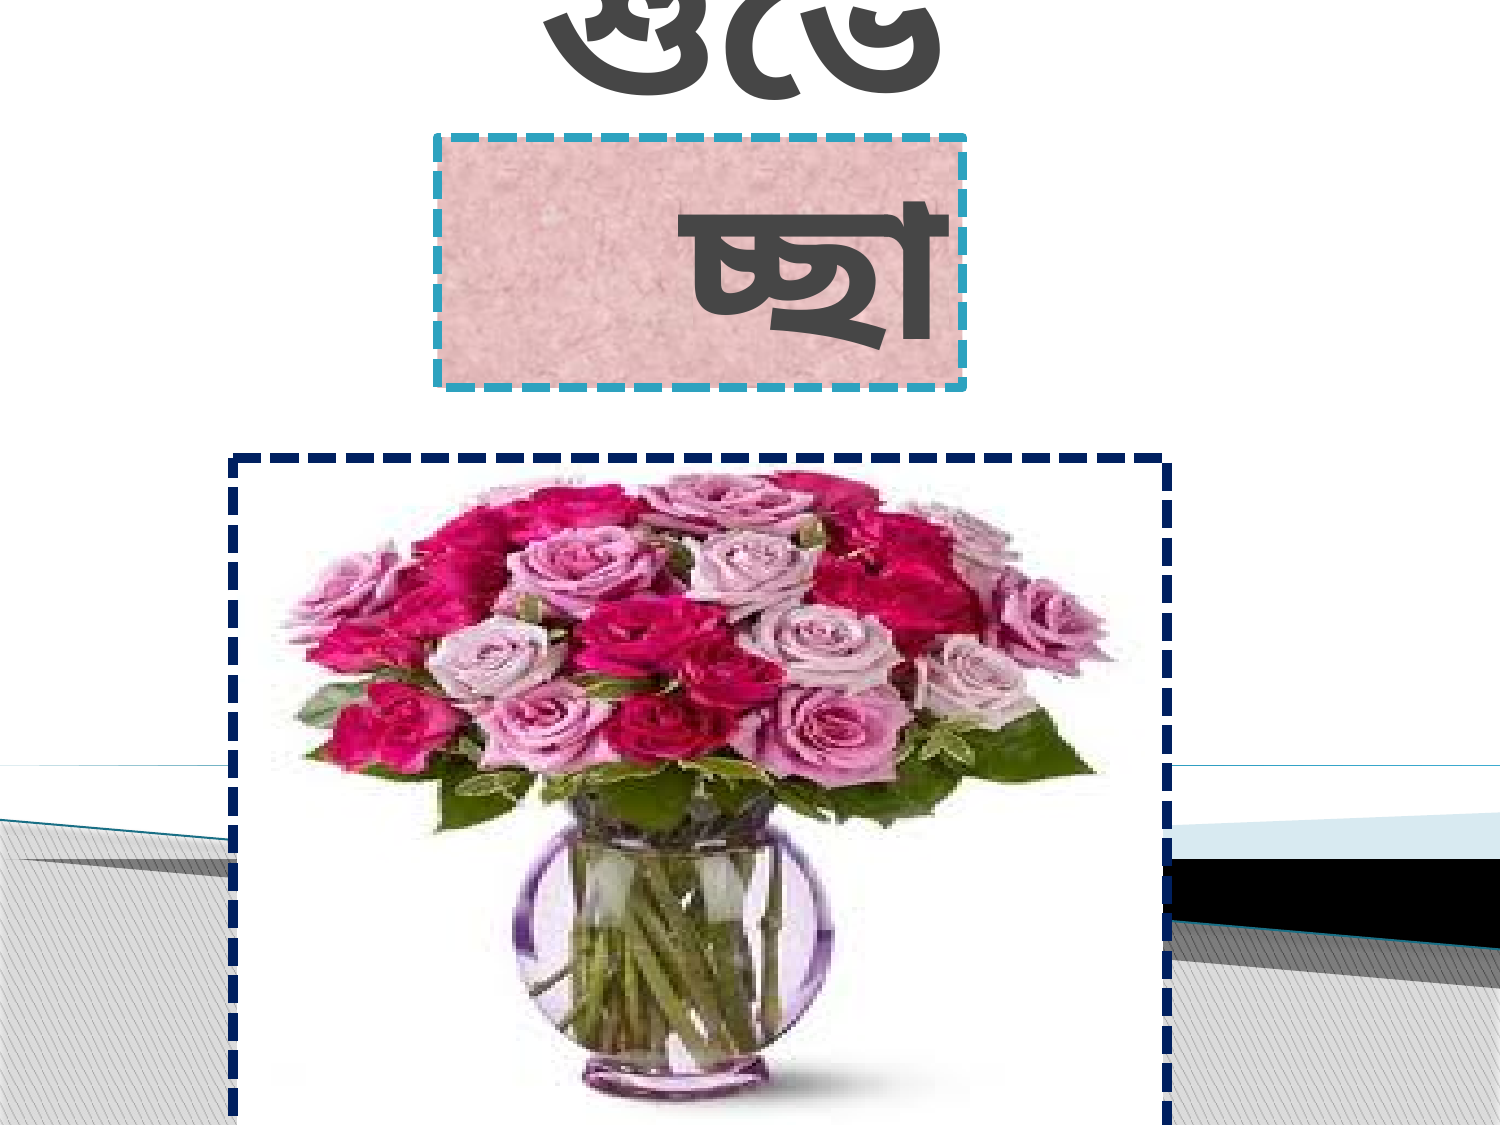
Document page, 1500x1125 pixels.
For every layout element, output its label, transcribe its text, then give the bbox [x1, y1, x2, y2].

title শুভেচ্ছা [437, 137, 963, 388]
picture [5, 462, 1500, 1125]
